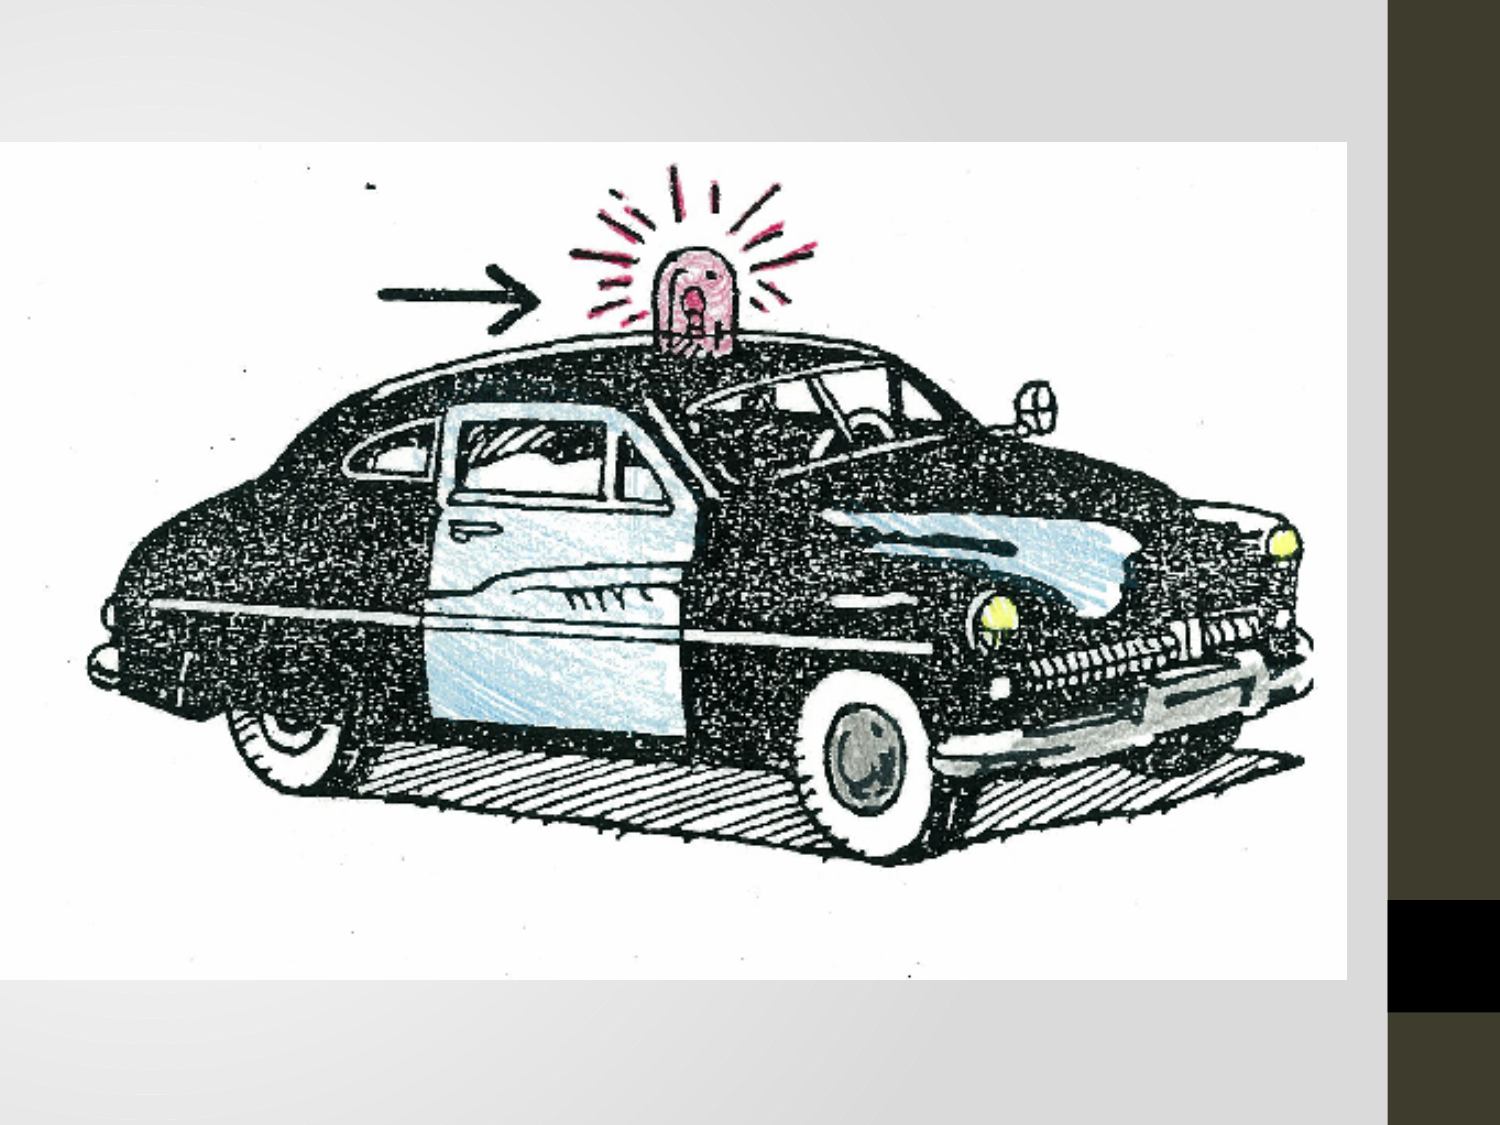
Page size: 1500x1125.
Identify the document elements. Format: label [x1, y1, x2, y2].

picture [0, 141, 1348, 981]
